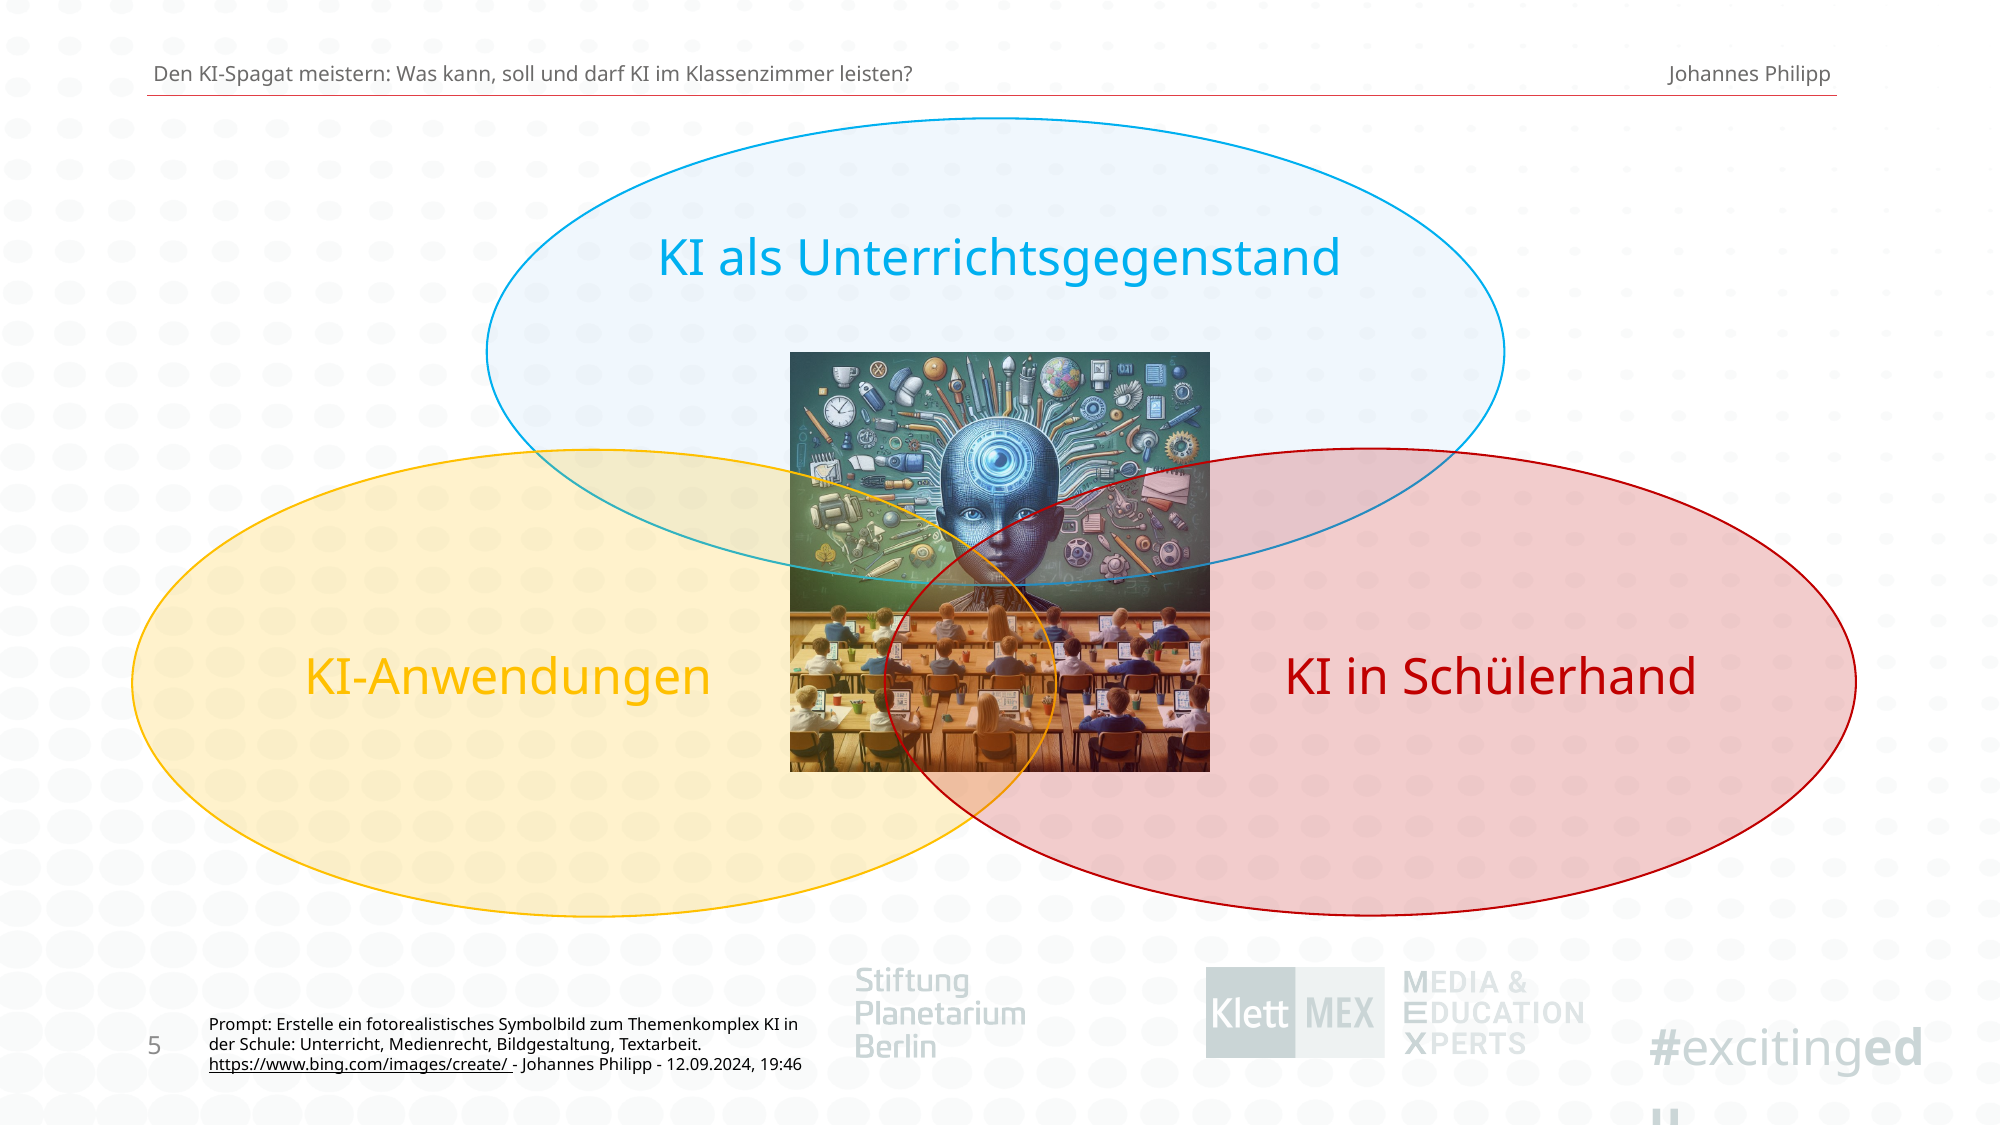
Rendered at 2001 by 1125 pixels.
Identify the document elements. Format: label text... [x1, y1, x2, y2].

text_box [884, 448, 1856, 916]
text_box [486, 118, 1505, 449]
picture [1206, 967, 1583, 1058]
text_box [132, 449, 1056, 917]
text_box Prompt: Erstelle ein fotorealistisches Symbolbild zum Themenkomplex KI in der Schule: Unterricht, Medienrecht, Bildgestaltung, Textarbeit. https://www.bing.com/images/create/ - Johannes Philipp - 12.09.2024, 19:46 [194, 1006, 824, 1085]
text_box #excitingedu [1649, 1002, 1940, 1084]
slide_number 5 [132, 1016, 194, 1077]
picture [856, 967, 1025, 1058]
text_box Den KI-Spagat meistern: Was kann, soll und darf KI im Klassenzimmer leisten? Johannes Philipp [132, 49, 1856, 96]
